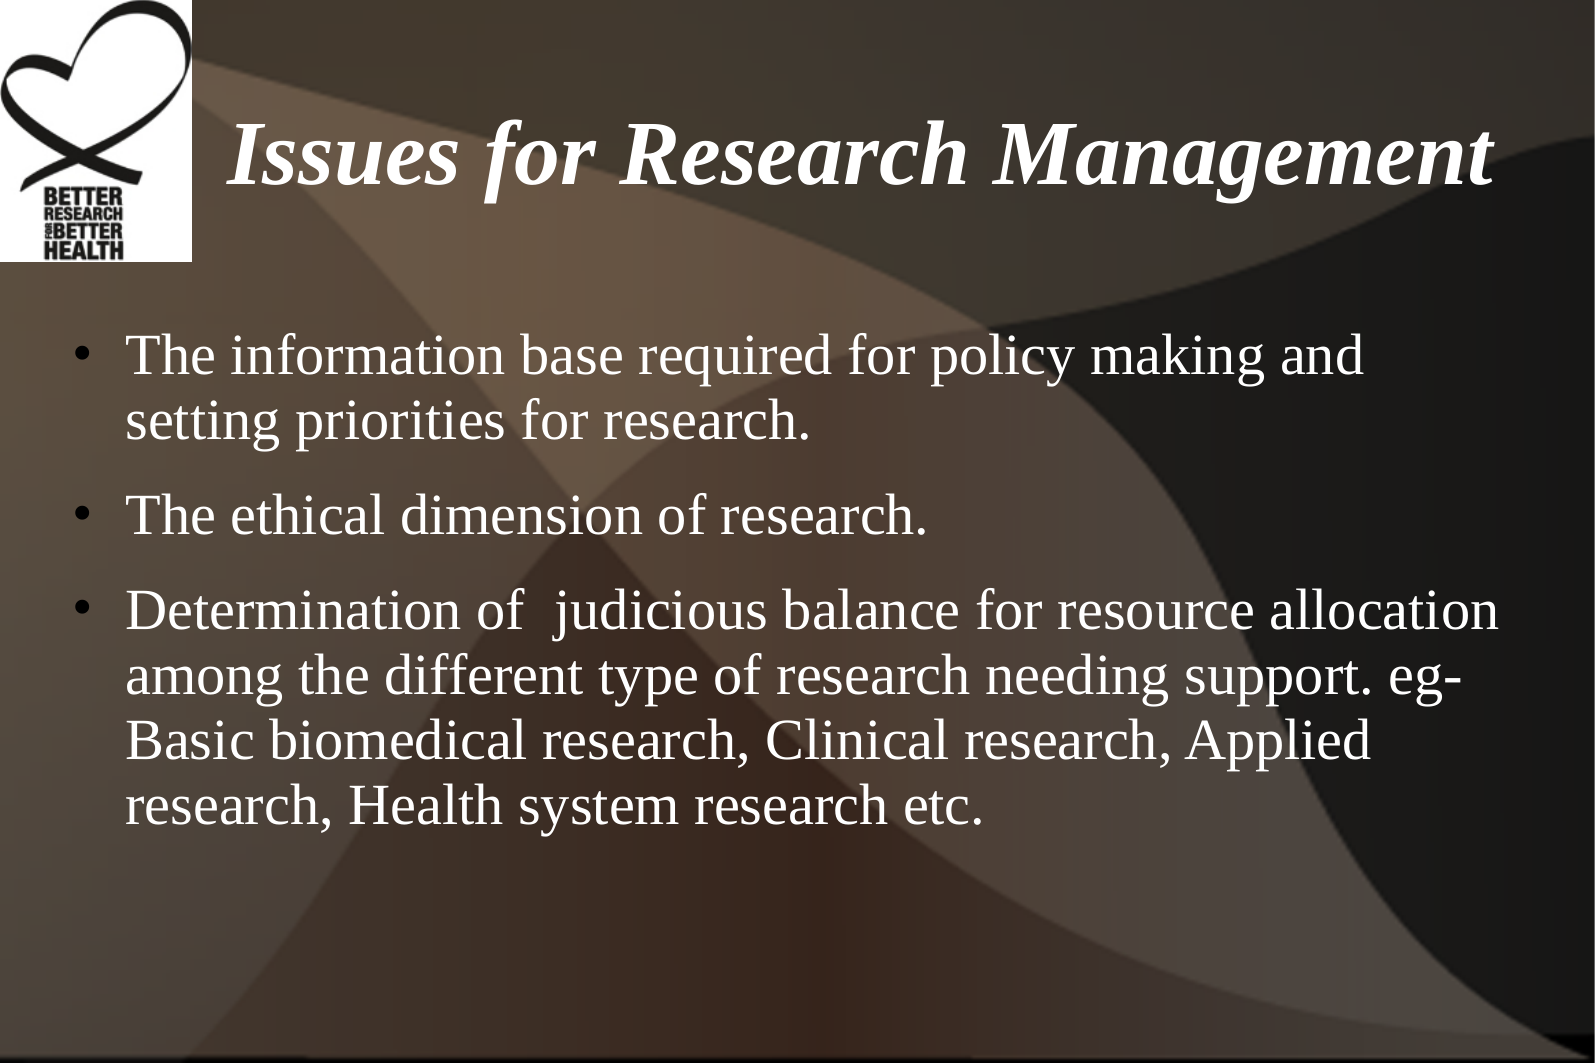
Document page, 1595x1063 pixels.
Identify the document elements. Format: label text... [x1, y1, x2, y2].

picture [0, 0, 1595, 1063]
list The information base required for policy making and setting priorities for research. The ethical dimension of research. Determination of judicious balance for resource allocation among the different type of research needing support. eg- Basic biomedical research, Clinical research, Applied research, Health system research etc. [54, 317, 1523, 1063]
title Issues for Research Management [174, 83, 1548, 288]
